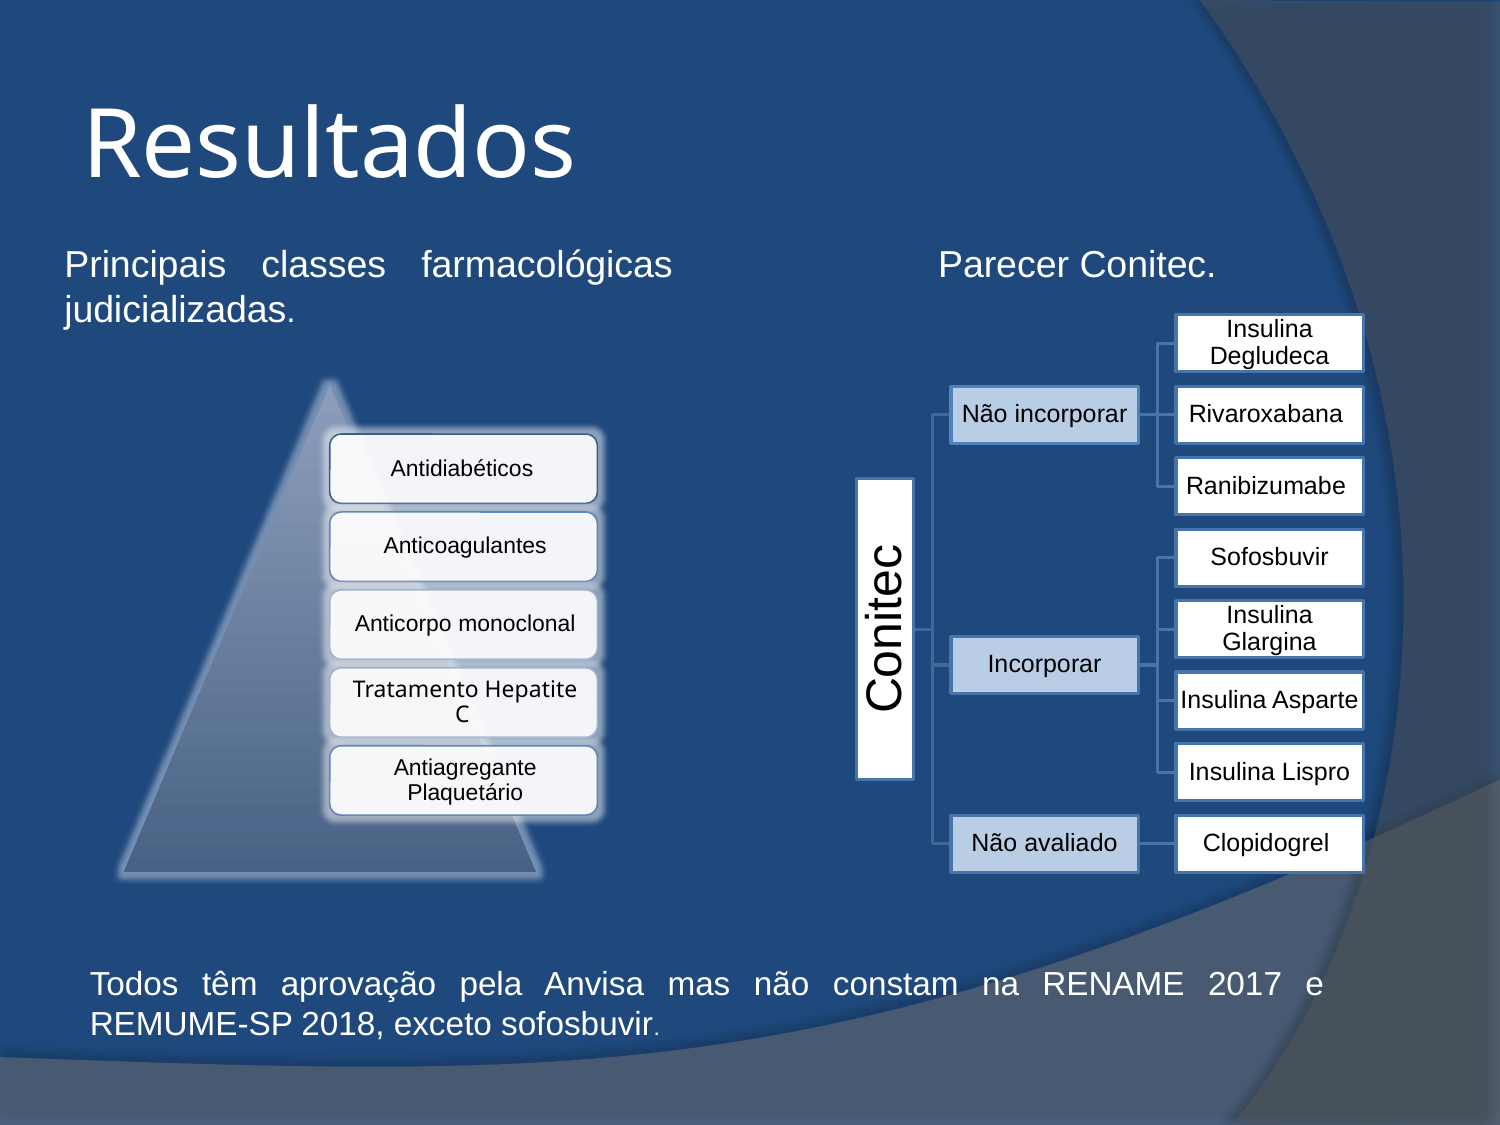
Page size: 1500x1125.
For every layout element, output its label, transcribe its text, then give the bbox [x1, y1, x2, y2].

text_box Todos têm aprovação pela Anvisa mas não constam na RENAME 2017 e REMUME-SP 2018, exceto sofosbuvir. [75, 954, 1341, 1049]
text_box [710, 314, 1500, 873]
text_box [123, 385, 598, 873]
text_box Principais classes farmacológicas judicializadas. [49, 232, 688, 338]
text_box Parecer Conitec. [923, 232, 1232, 293]
title Resultados [75, 45, 1300, 233]
